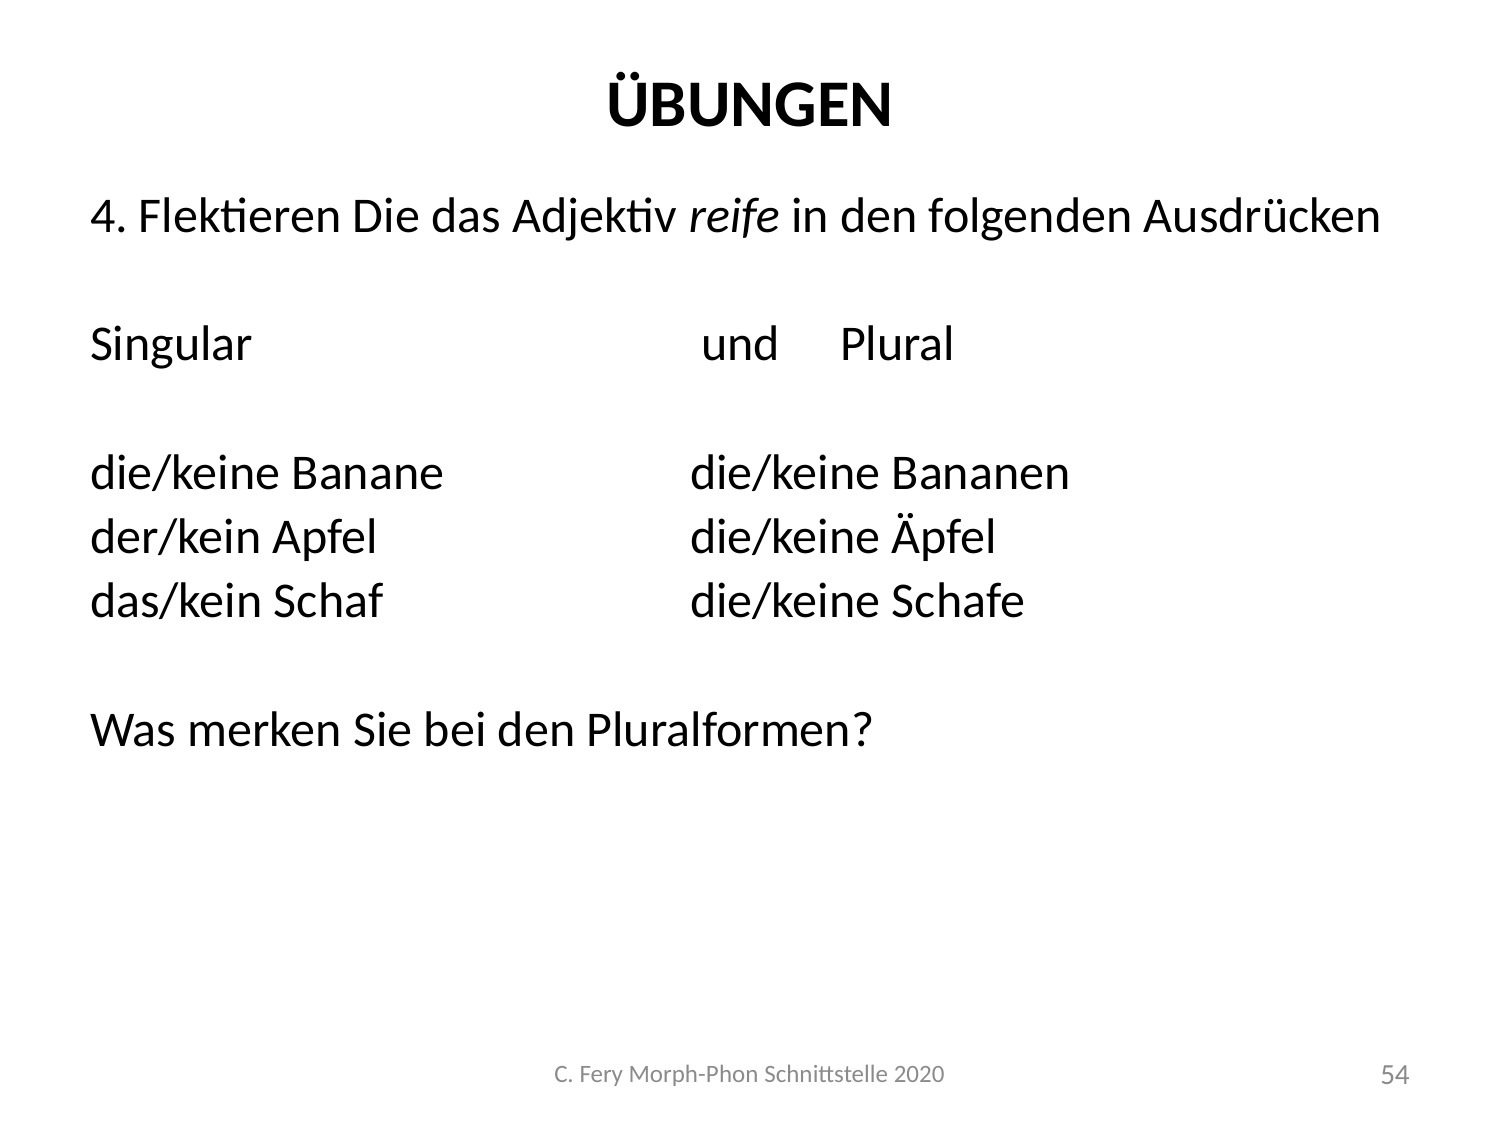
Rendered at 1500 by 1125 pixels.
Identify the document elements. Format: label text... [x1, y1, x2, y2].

footer C. Fery Morph-Phon Schnittstelle 2020 [512, 1042, 988, 1103]
title Übungen [75, 37, 1425, 163]
slide_number 54 [1074, 1042, 1425, 1103]
list 4. Flektieren Die das Adjektiv reife in den folgenden Ausdrücken Singular und Plural die/keine Banane die/keine Bananen der/kein Apfel die/keine Äpfel das/kein Schaf die/keine Schafe Was merken Sie bei den Pluralformen? [75, 174, 1425, 1025]
